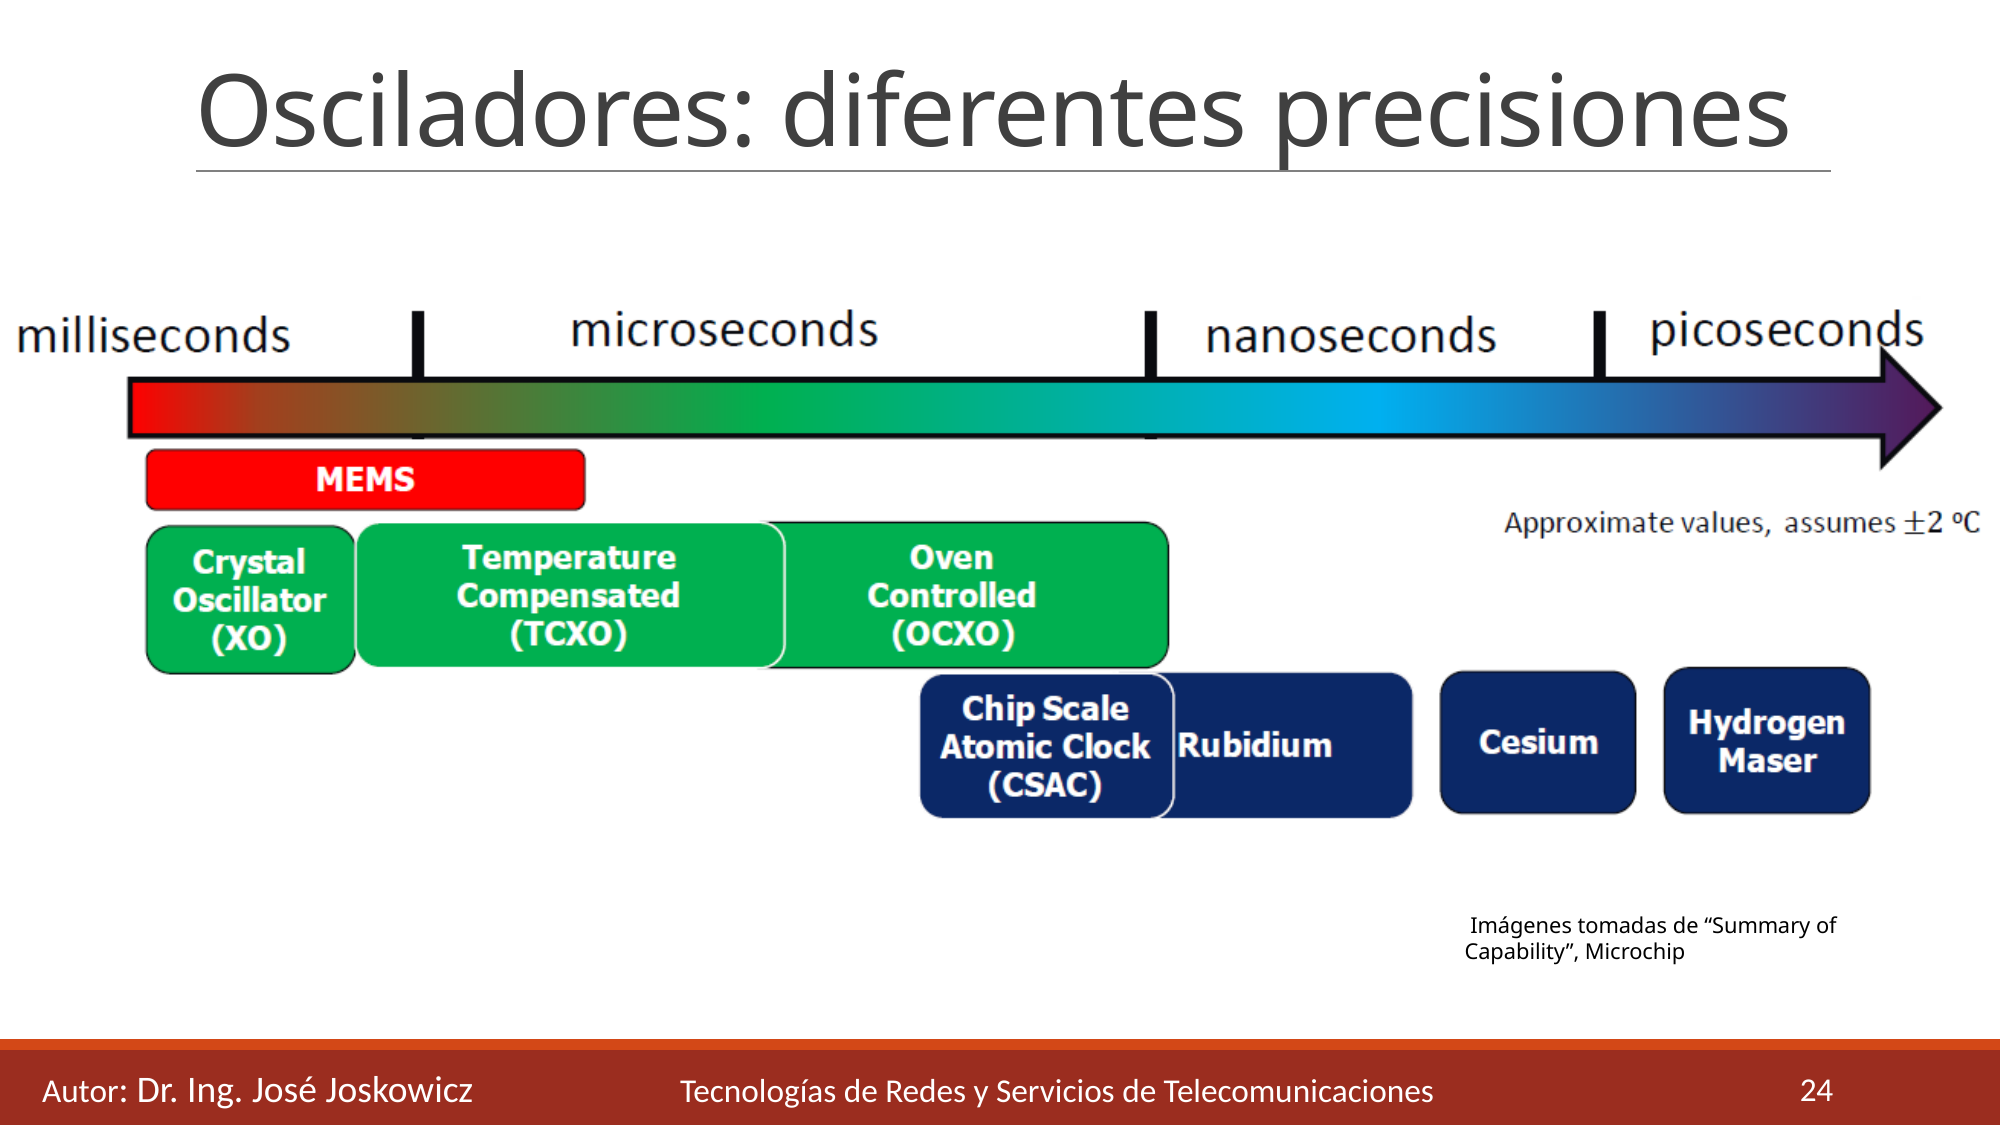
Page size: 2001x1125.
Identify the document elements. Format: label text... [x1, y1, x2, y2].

picture [0, 295, 2000, 830]
title Osciladores: diferentes precisiones [180, 47, 1830, 174]
text_box Imágenes tomadas de “Summary of Capability”, Microchip [1449, 877, 1958, 972]
